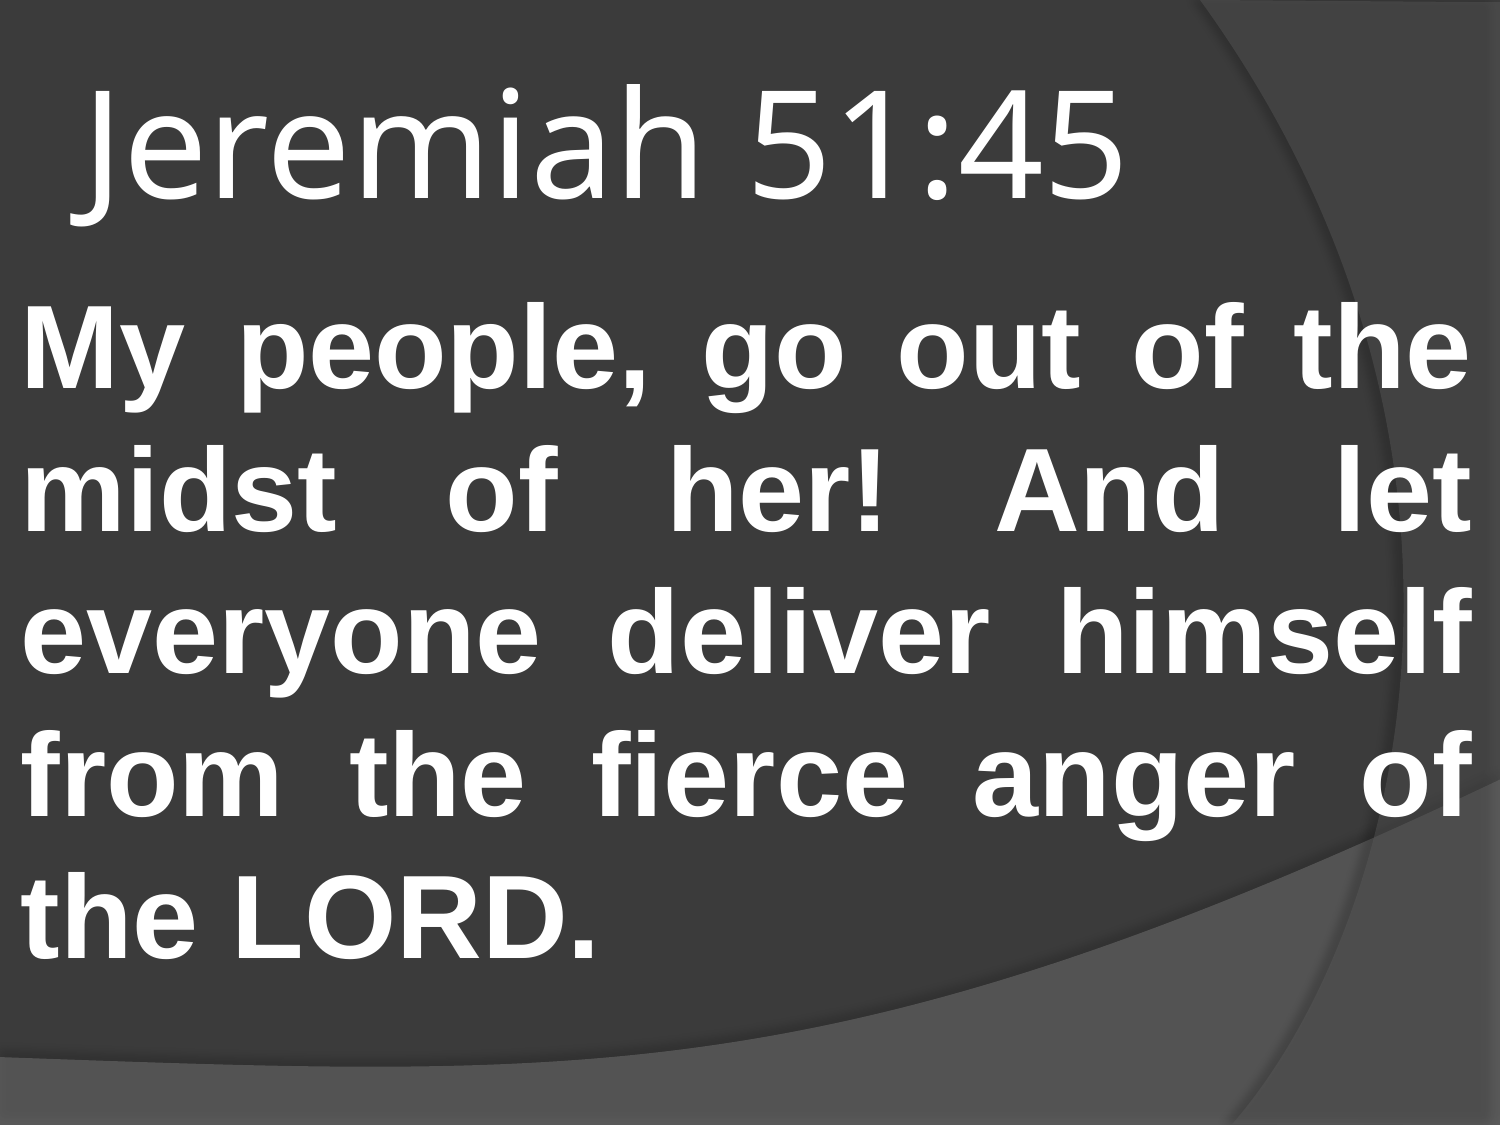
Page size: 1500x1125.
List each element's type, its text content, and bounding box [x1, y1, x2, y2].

title Jeremiah 51:45 [75, 45, 1300, 233]
list My people, go out of the midst of her! And let everyone deliver himself from the fierce anger of the LORD. [0, 262, 1488, 1125]
